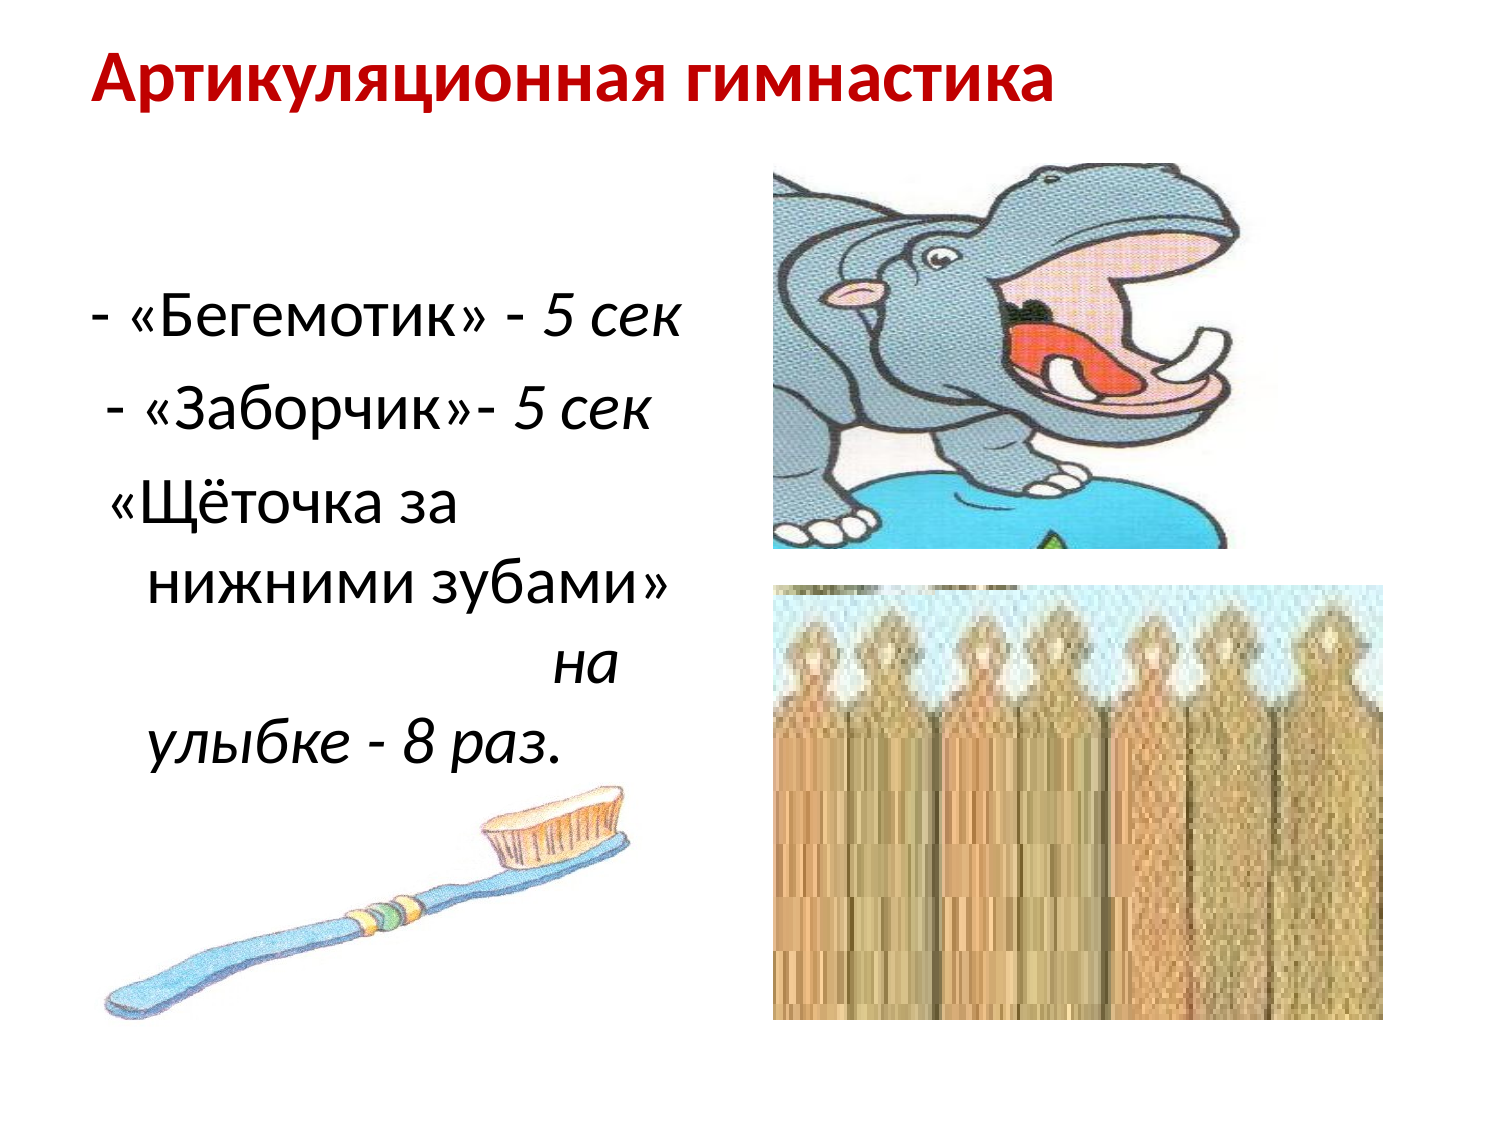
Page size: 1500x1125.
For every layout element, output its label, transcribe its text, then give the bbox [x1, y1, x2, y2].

picture [93, 773, 657, 1032]
title Артикуляционная гимнастика [75, 0, 1425, 233]
picture [773, 163, 1278, 549]
list - «Бегемотик» - 5 сек - «Заборчик»- 5 сек «Щёточка за нижними зубами» на улыбке - 8 раз. [75, 262, 704, 1005]
picture [773, 585, 1384, 1020]
